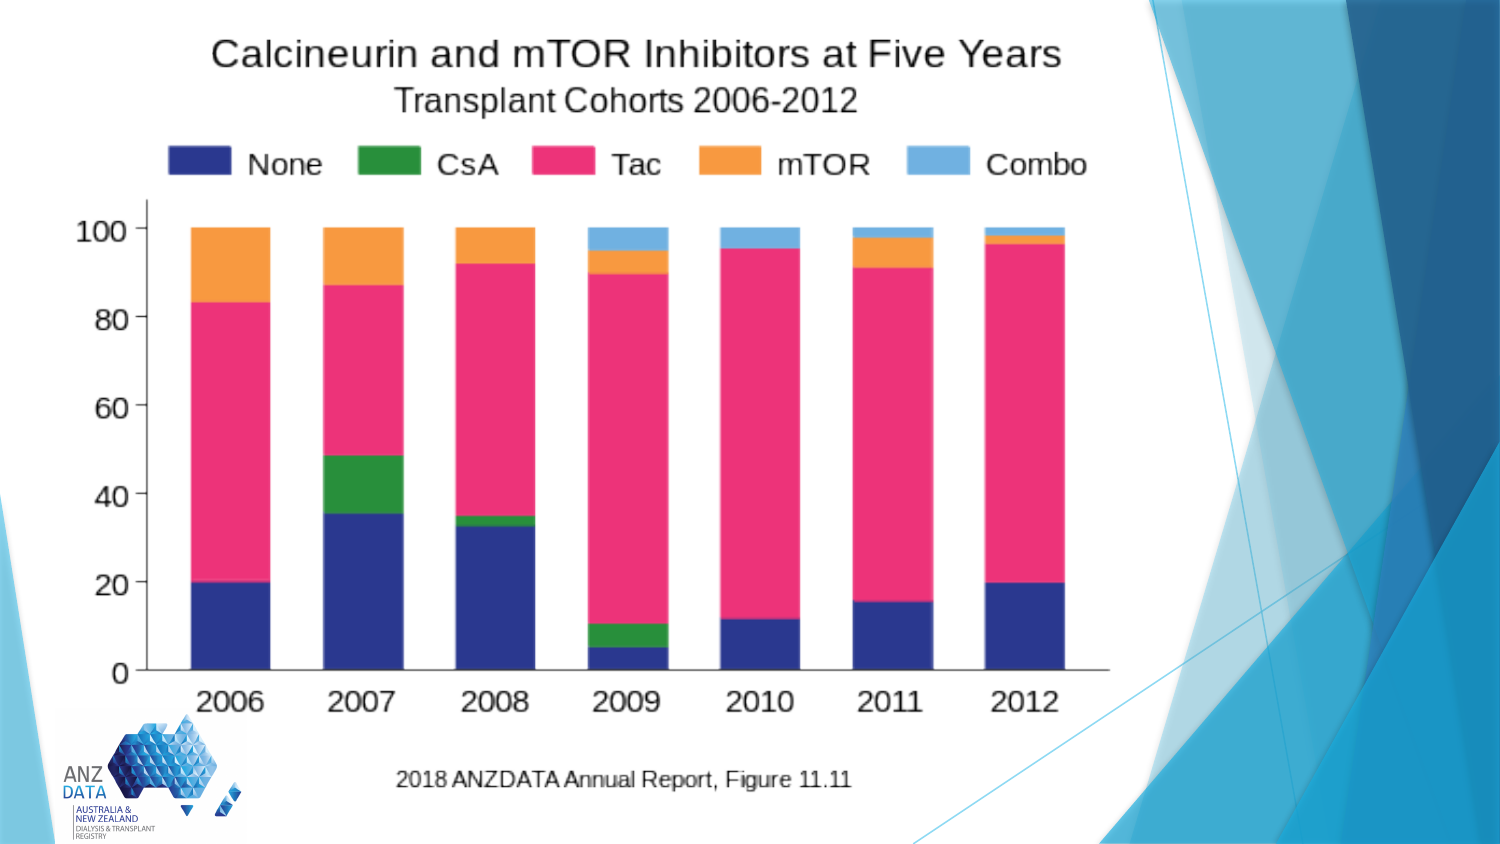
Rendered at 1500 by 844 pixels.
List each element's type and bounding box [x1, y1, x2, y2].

picture [0, 0, 1138, 844]
